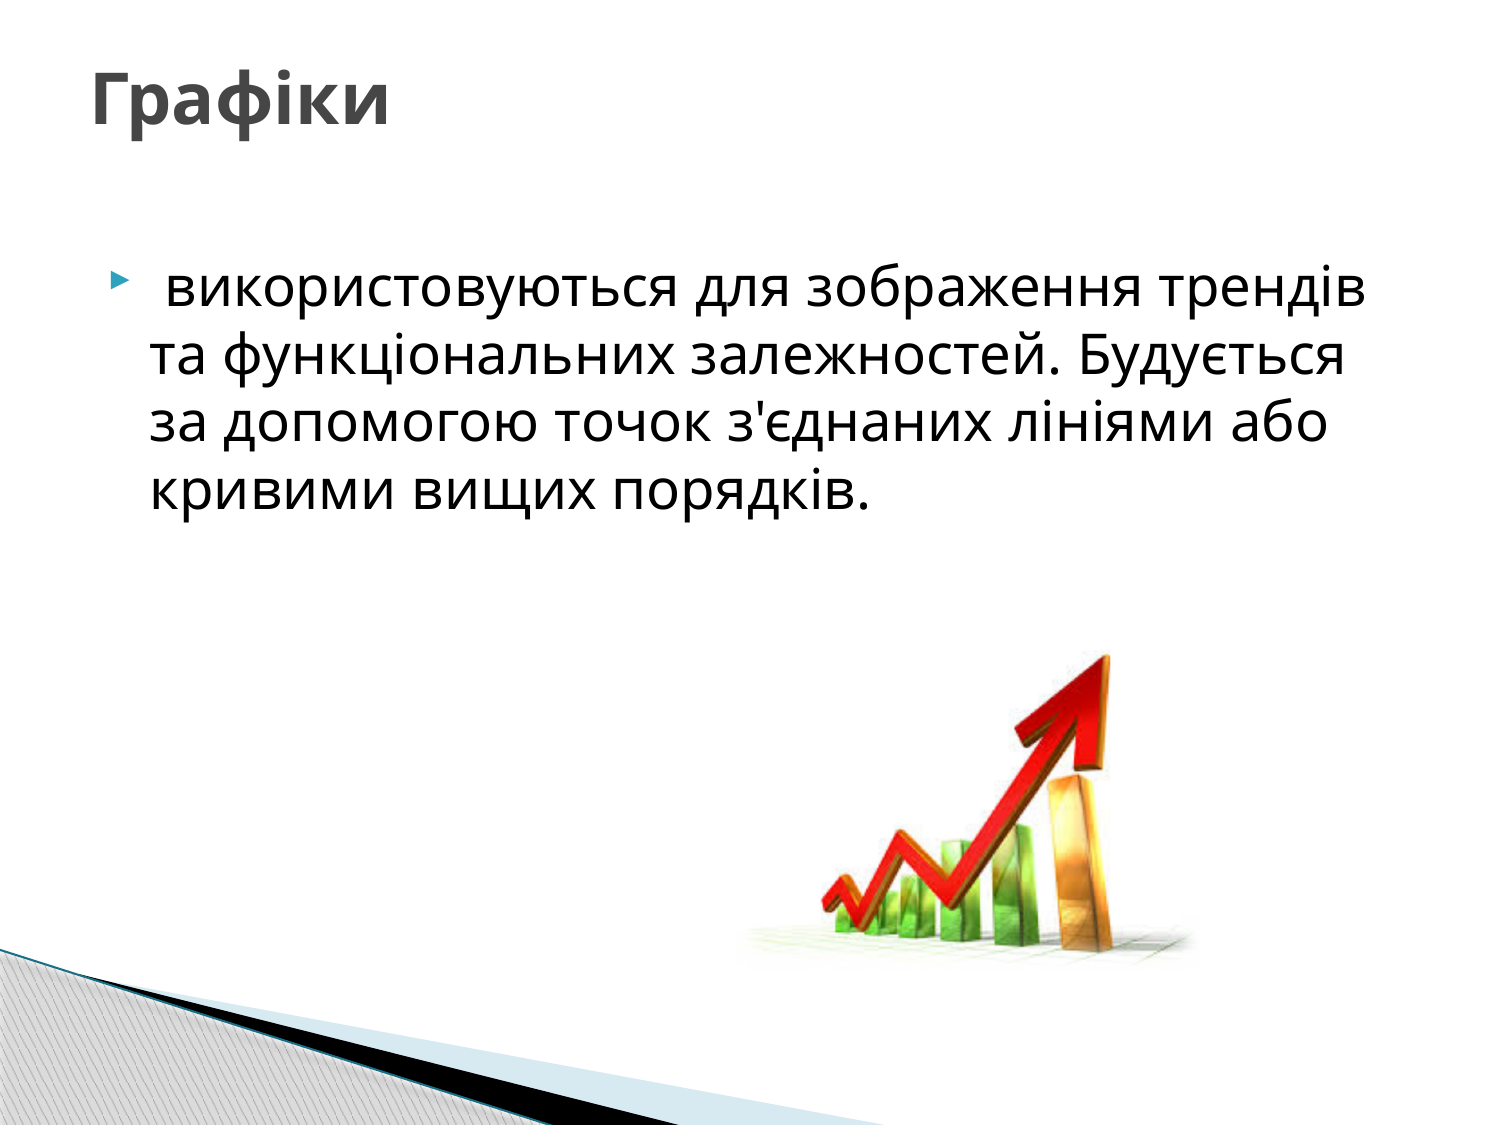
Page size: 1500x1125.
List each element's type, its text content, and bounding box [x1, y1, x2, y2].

picture [733, 621, 1203, 973]
list використовуються для зображення трендів та функціональних залежностей. Будується за допомогою точок з'єднаних лініями або кривими вищих порядків. [75, 243, 1425, 986]
title Графіки [75, 45, 1425, 233]
